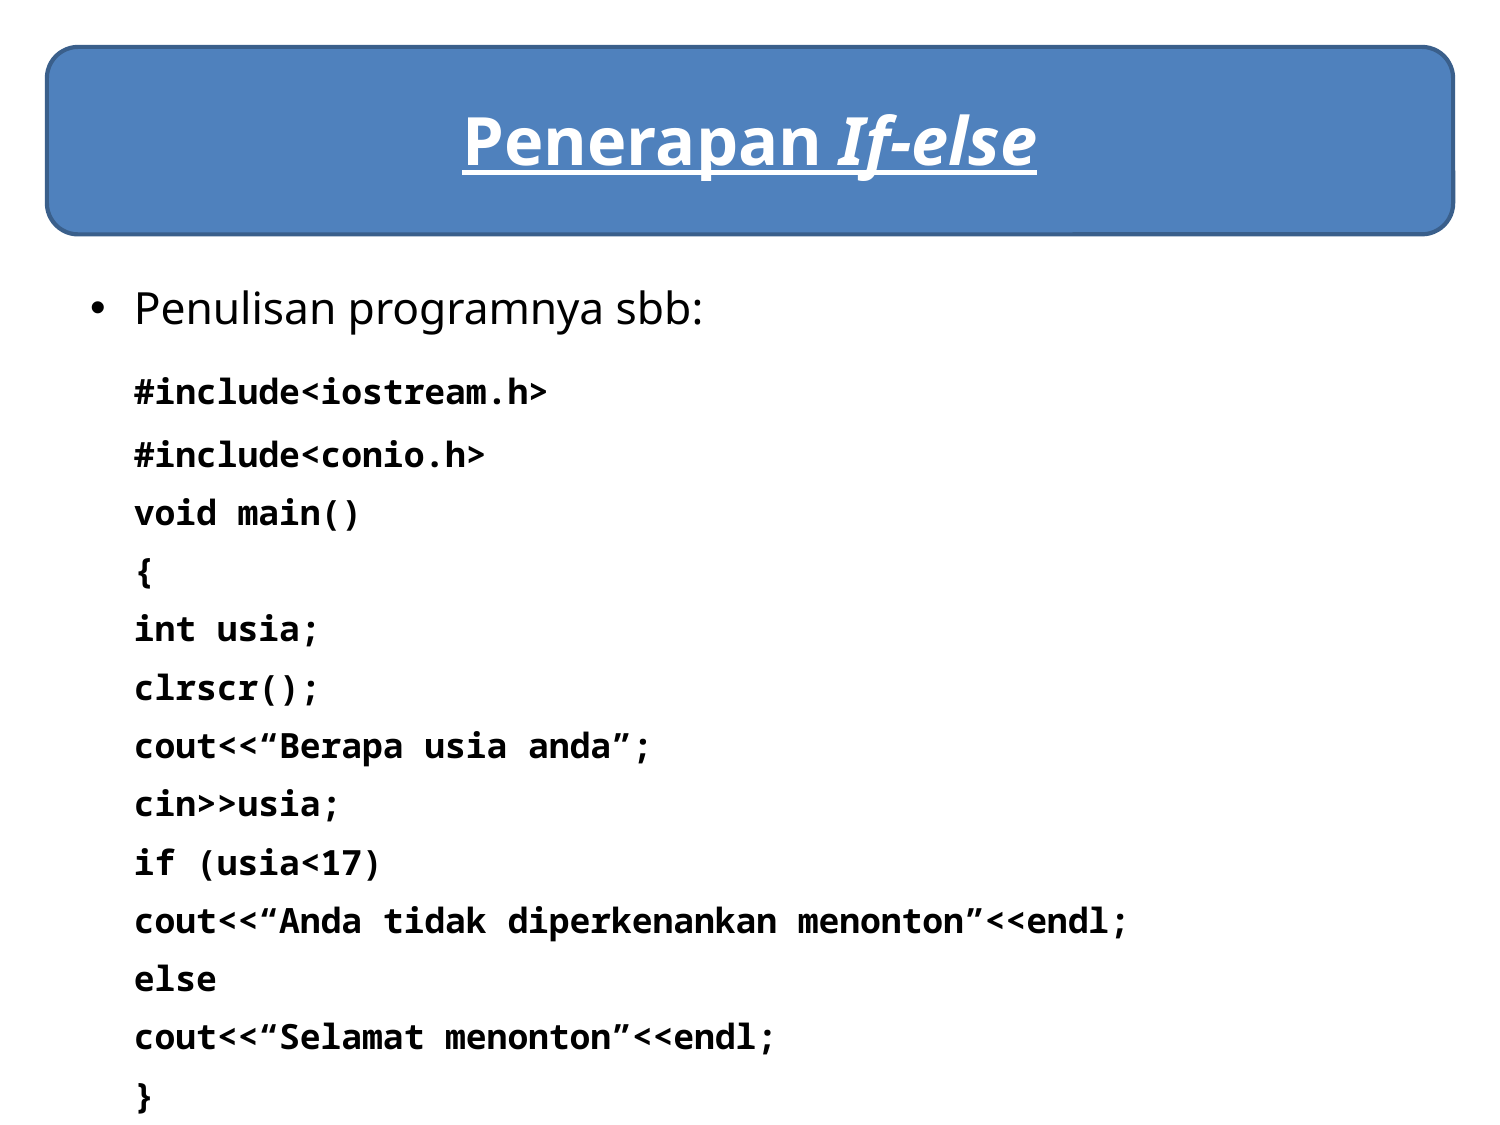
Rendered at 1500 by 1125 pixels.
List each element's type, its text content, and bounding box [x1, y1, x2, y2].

title Penerapan If-else [75, 45, 1425, 233]
list Penulisan programnya sbb: #include<iostream.h> #include<conio.h> void main() { int usia; clrscr(); cout<<“Berapa usia anda”; cin>>usia; if (usia<17) cout<<“Anda tidak diperkenankan menonton”<<endl; else cout<<“Selamat menonton”<<endl; } [75, 262, 1425, 1125]
